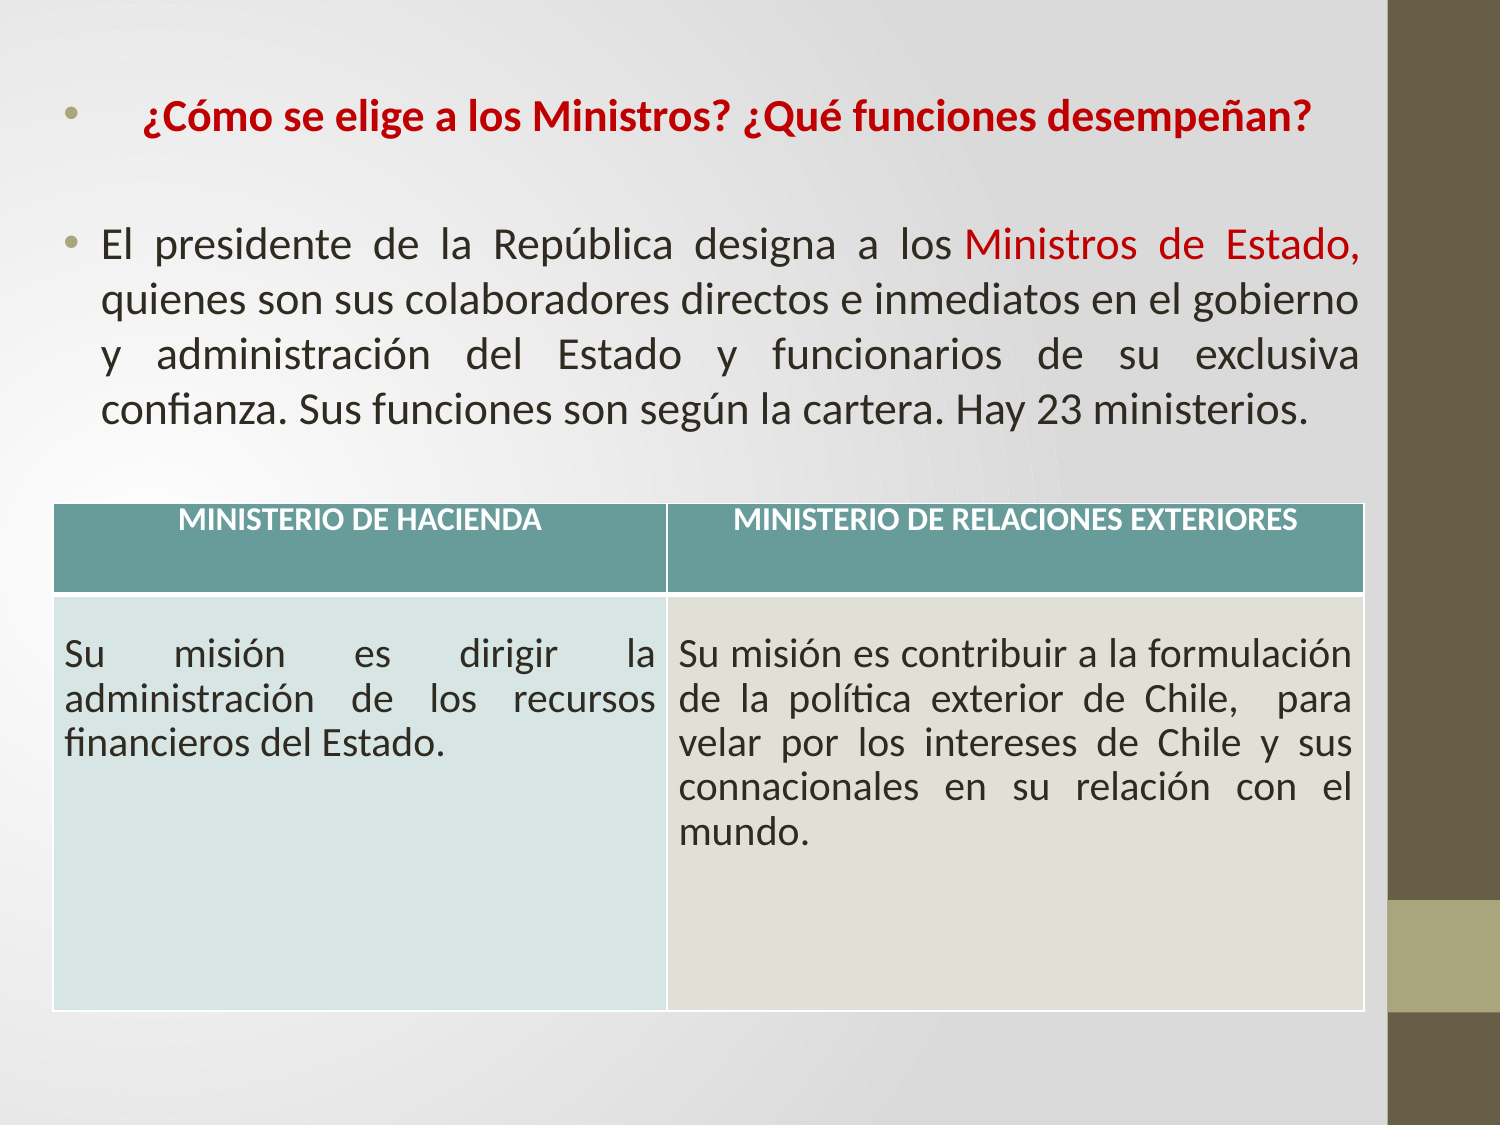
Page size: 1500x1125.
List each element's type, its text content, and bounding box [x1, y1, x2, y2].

table_header MINISTERIO DE HACIENDA [54, 504, 666, 592]
list ¿Cómo se elige a los Ministros? ¿Qué funciones desempeñan? El presidente de la República designa a los Ministros de Estado, quienes son sus colaboradores directos e inmediatos en el gobierno y administración del Estado y funcionarios de su exclusiva confianza. Sus funciones son según la cartera. Hay 23 ministerios. [29, 78, 1377, 445]
table_cell Su misión es contribuir a la formulación de la política exterior de Chile, para velar por los intereses de Chile y sus connacionales en su relación con el mundo. [668, 597, 1363, 1010]
table_cell Su misión es dirigir la administración de los recursos financieros del Estado. [54, 597, 666, 1010]
table_header MINISTERIO DE RELACIONES EXTERIORES [668, 504, 1363, 592]
